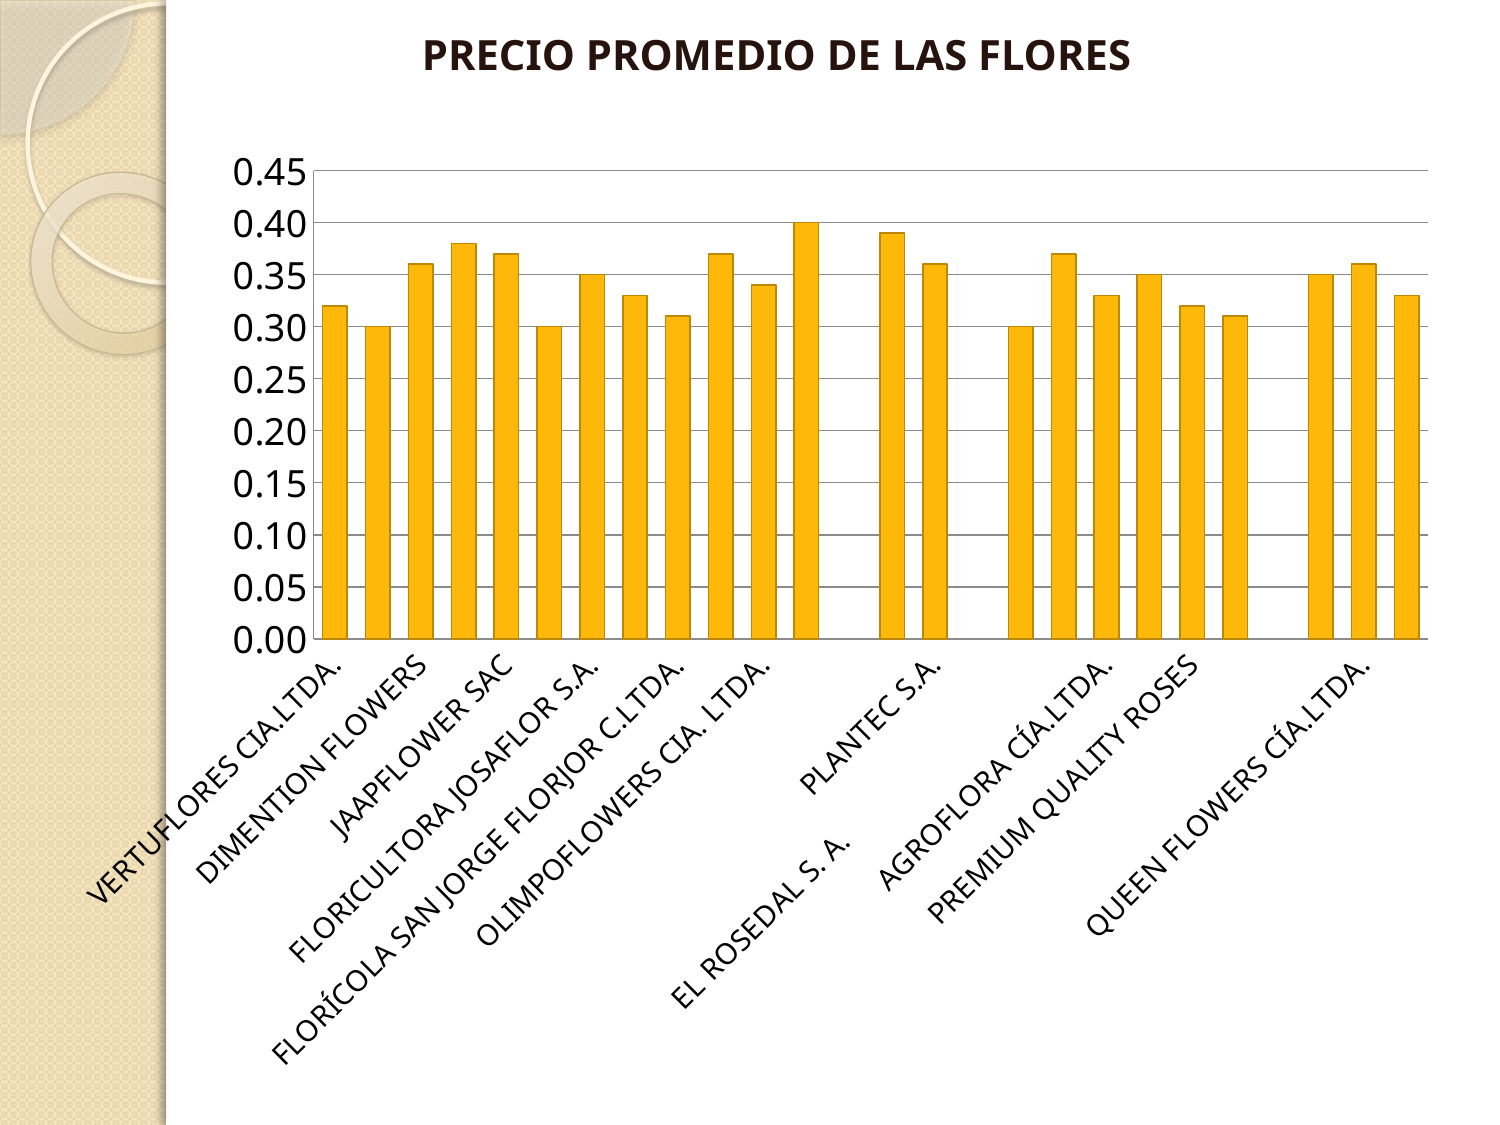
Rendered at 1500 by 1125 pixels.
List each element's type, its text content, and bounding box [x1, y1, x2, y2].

text_box PRECIO PROMEDIO DE LAS FLORES [53, 21, 1500, 86]
chart [52, 125, 1459, 1095]
